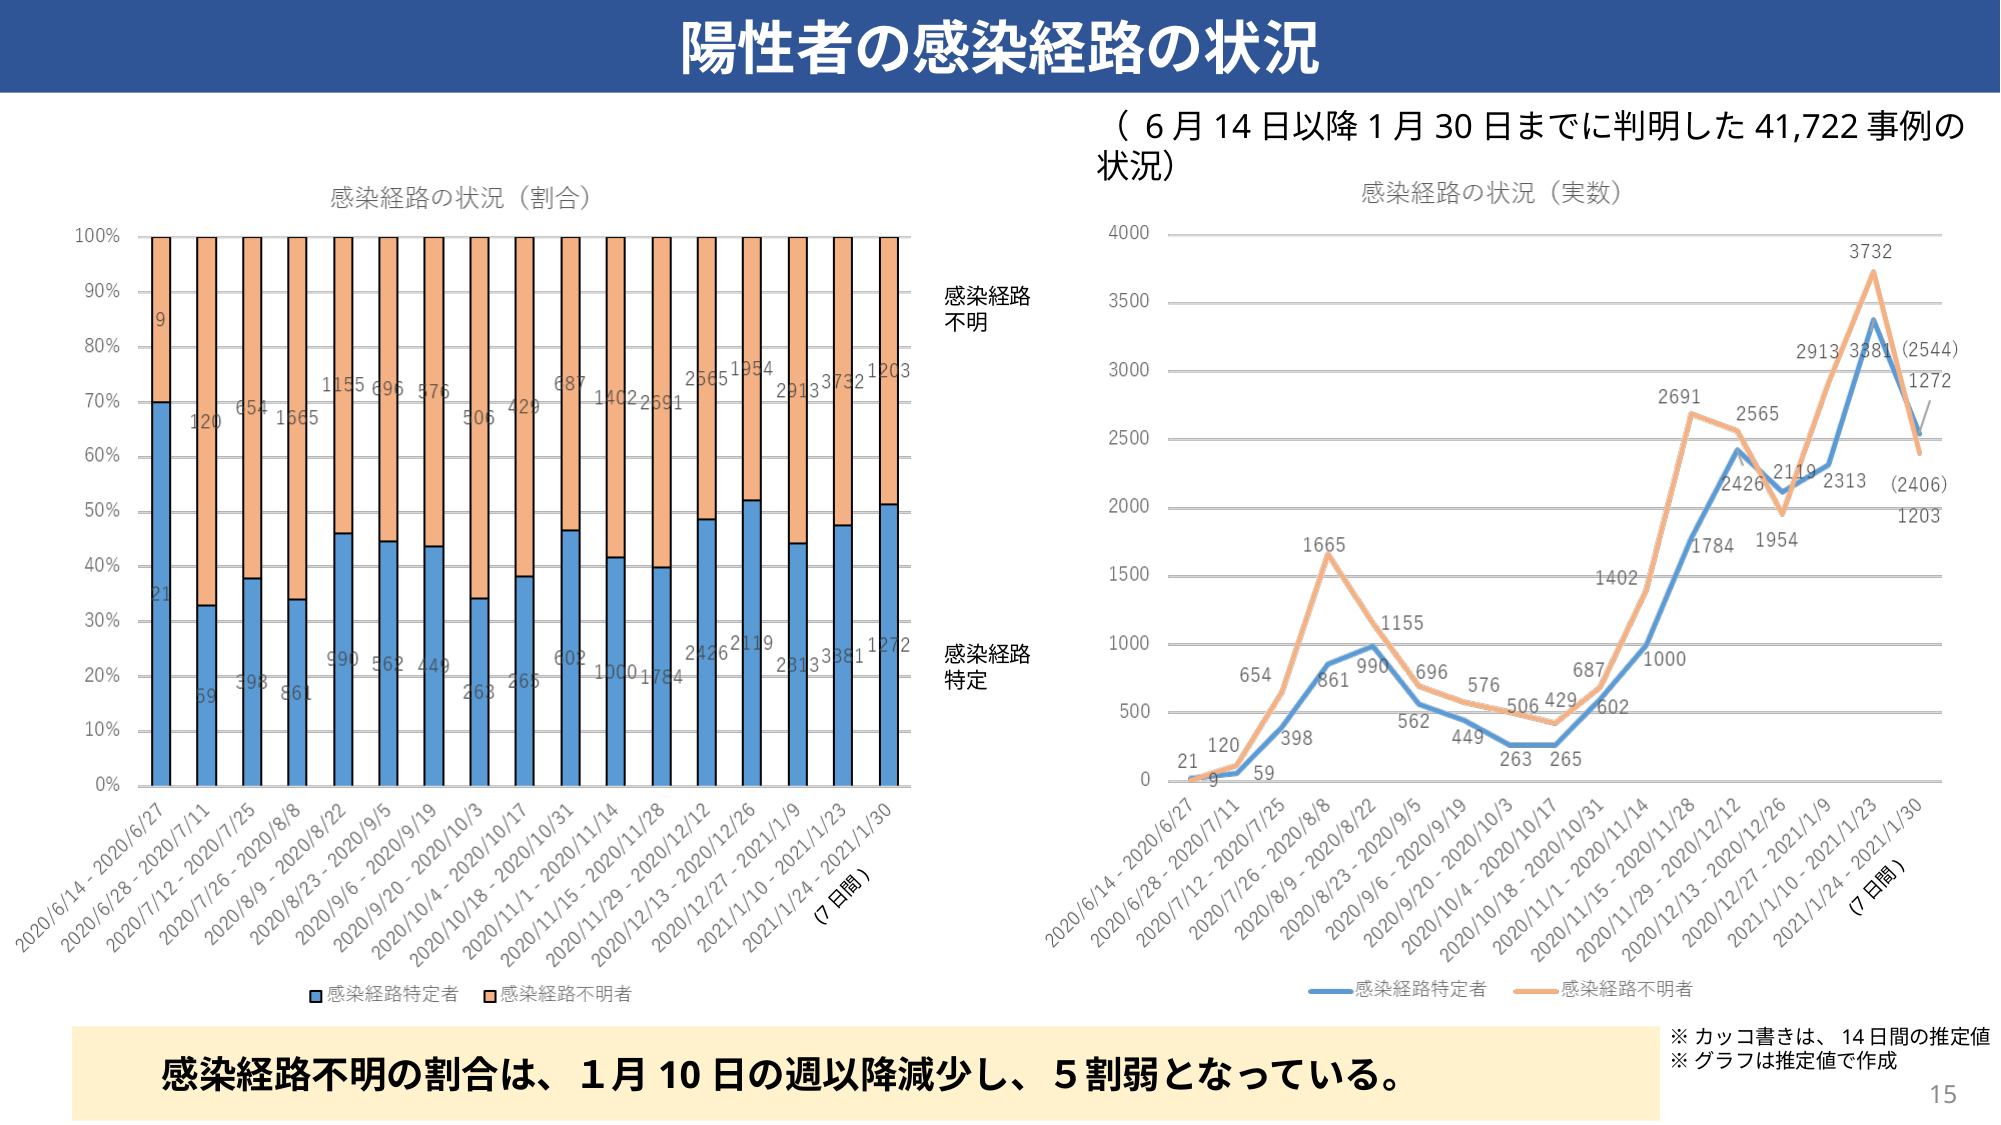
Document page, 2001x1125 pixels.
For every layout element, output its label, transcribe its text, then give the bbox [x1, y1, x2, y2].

text_box ※カッコ書きは、14日間の推定値 ※グラフは推定値で作成 [1654, 1016, 2000, 1081]
text_box 感染経路不明 [934, 275, 1029, 343]
picture [0, 162, 934, 1027]
text_box 感染経路不明の割合は、１月10日の週以降減少し、５割弱となっている。 [71, 1025, 1661, 1122]
text_box （ 6月14日以降1月30日までに判明した41,722事例の状況） [1081, 97, 2000, 193]
picture [1029, 157, 1965, 1022]
slide_number 15 [1522, 1081, 1973, 1125]
text_box 陽性者の感染経路の状況 [0, 0, 2000, 94]
text_box 感染経路特定 [934, 633, 1029, 701]
